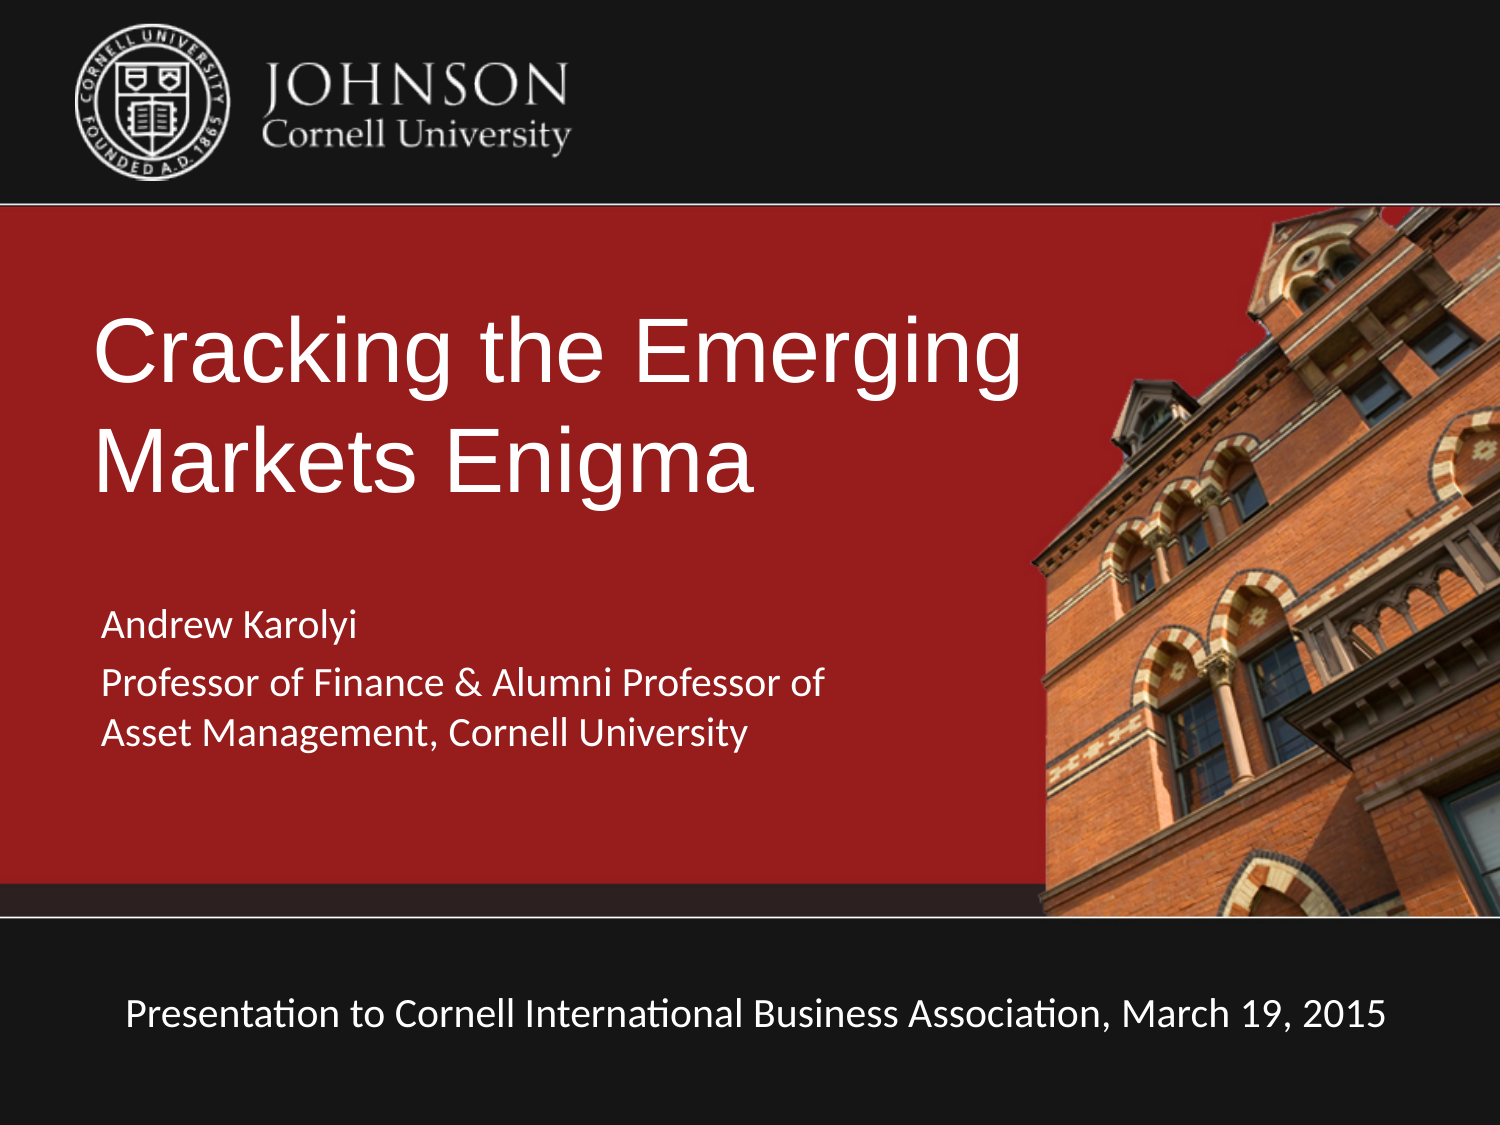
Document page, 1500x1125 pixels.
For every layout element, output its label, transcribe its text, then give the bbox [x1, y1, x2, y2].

text_box Presentation to Cornell International Business Association, March 19, 2015 [110, 978, 1463, 1087]
subtitle Andrew Karolyi Professor of Finance & Alumni Professor of Asset Management, Cornell University [85, 588, 849, 718]
text_box [102, 975, 1409, 1084]
picture [0, 0, 1500, 1125]
title Cracking the Emerging Markets Enigma [77, 280, 1105, 522]
